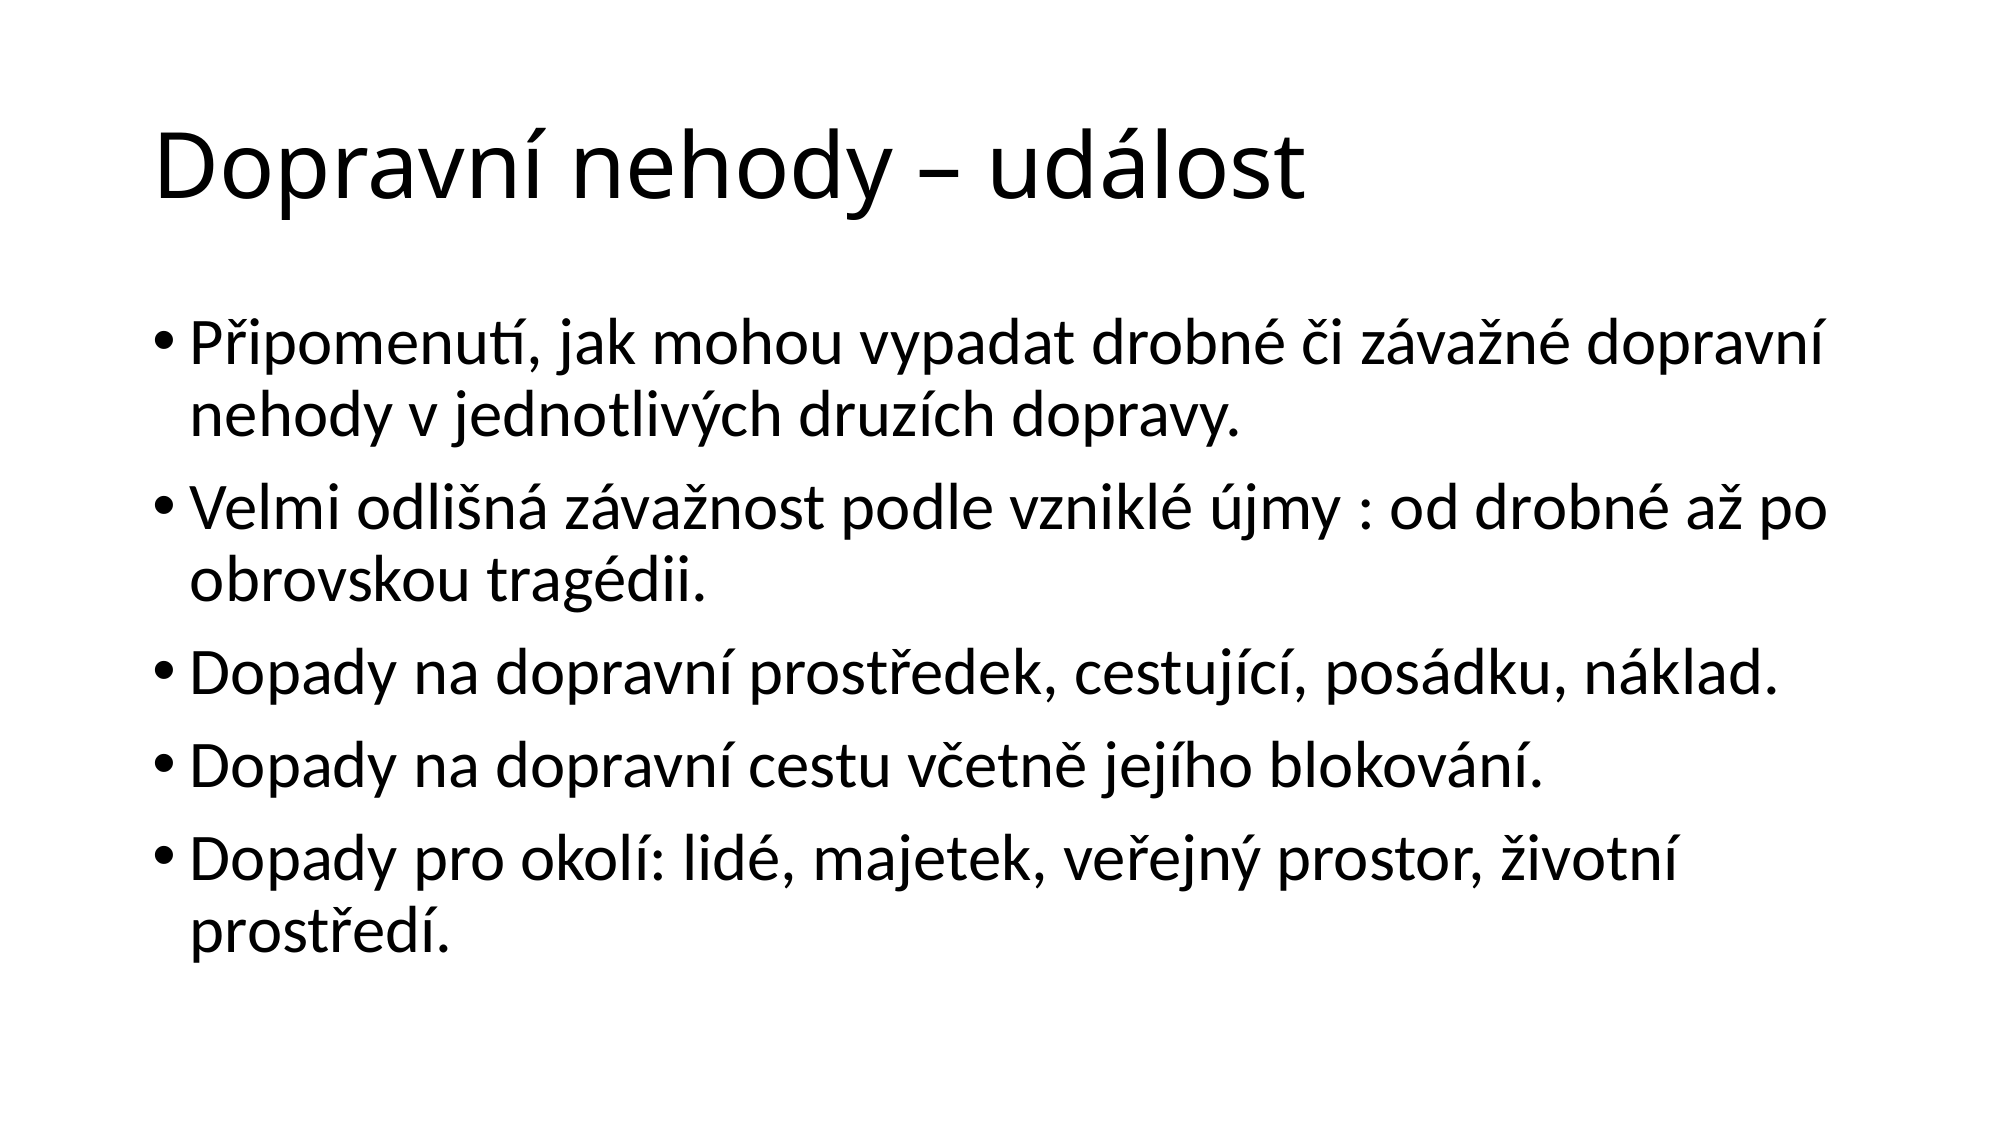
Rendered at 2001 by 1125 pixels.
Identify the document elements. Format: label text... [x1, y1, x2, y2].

list Připomenutí, jak mohou vypadat drobné či závažné dopravní nehody v jednotlivých druzích dopravy. Velmi odlišná závažnost podle vzniklé újmy : od drobné až po obrovskou tragédii. Dopady na dopravní prostředek, cestující, posádku, náklad. Dopady na dopravní cestu včetně jejího blokování. Dopady pro okolí: lidé, majetek, veřejný prostor, životní prostředí. [137, 299, 1863, 1014]
title Dopravní nehody – událost [137, 59, 1863, 278]
